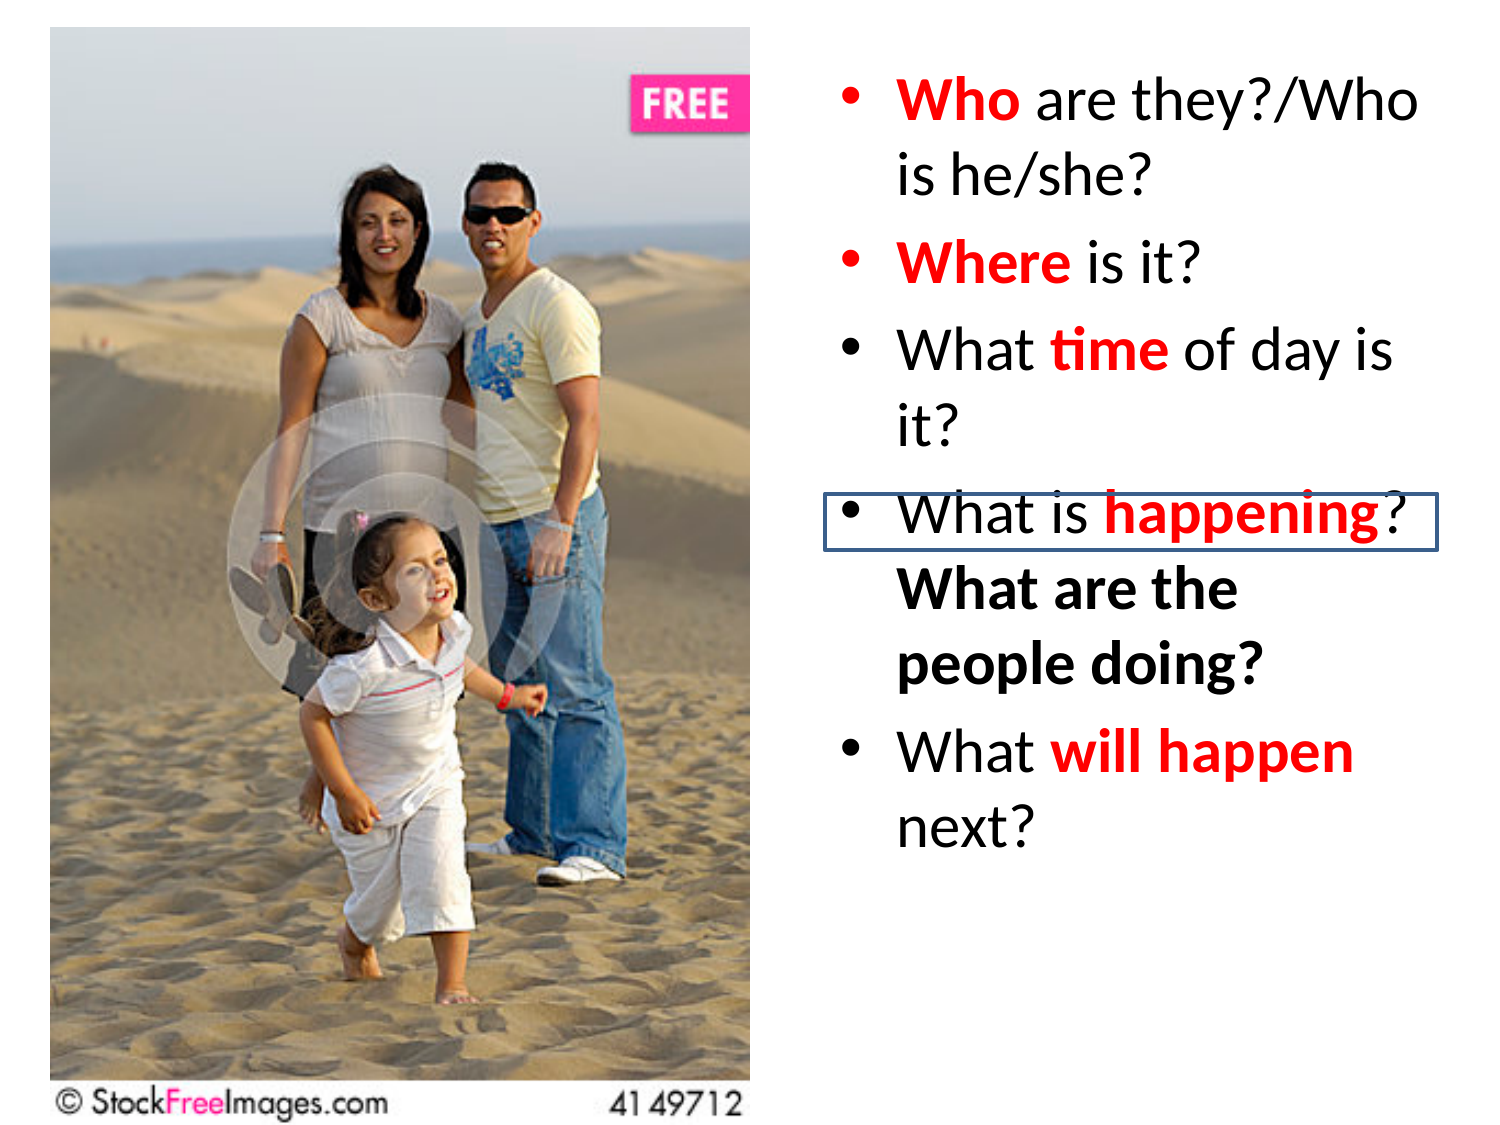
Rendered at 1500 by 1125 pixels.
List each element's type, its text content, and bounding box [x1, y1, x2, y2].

picture [49, 27, 751, 1125]
text_box [823, 492, 1439, 552]
text_box Who are they?/Who is he/she? Where is it? What time of day is it? What is happening? What are the people doing? What will happen next? [824, 50, 1438, 492]
text_box Who are they?/Who is he/she? Where is it? What time of day is it? What is happening? What are the people doing? What will happen next? [824, 552, 1438, 975]
